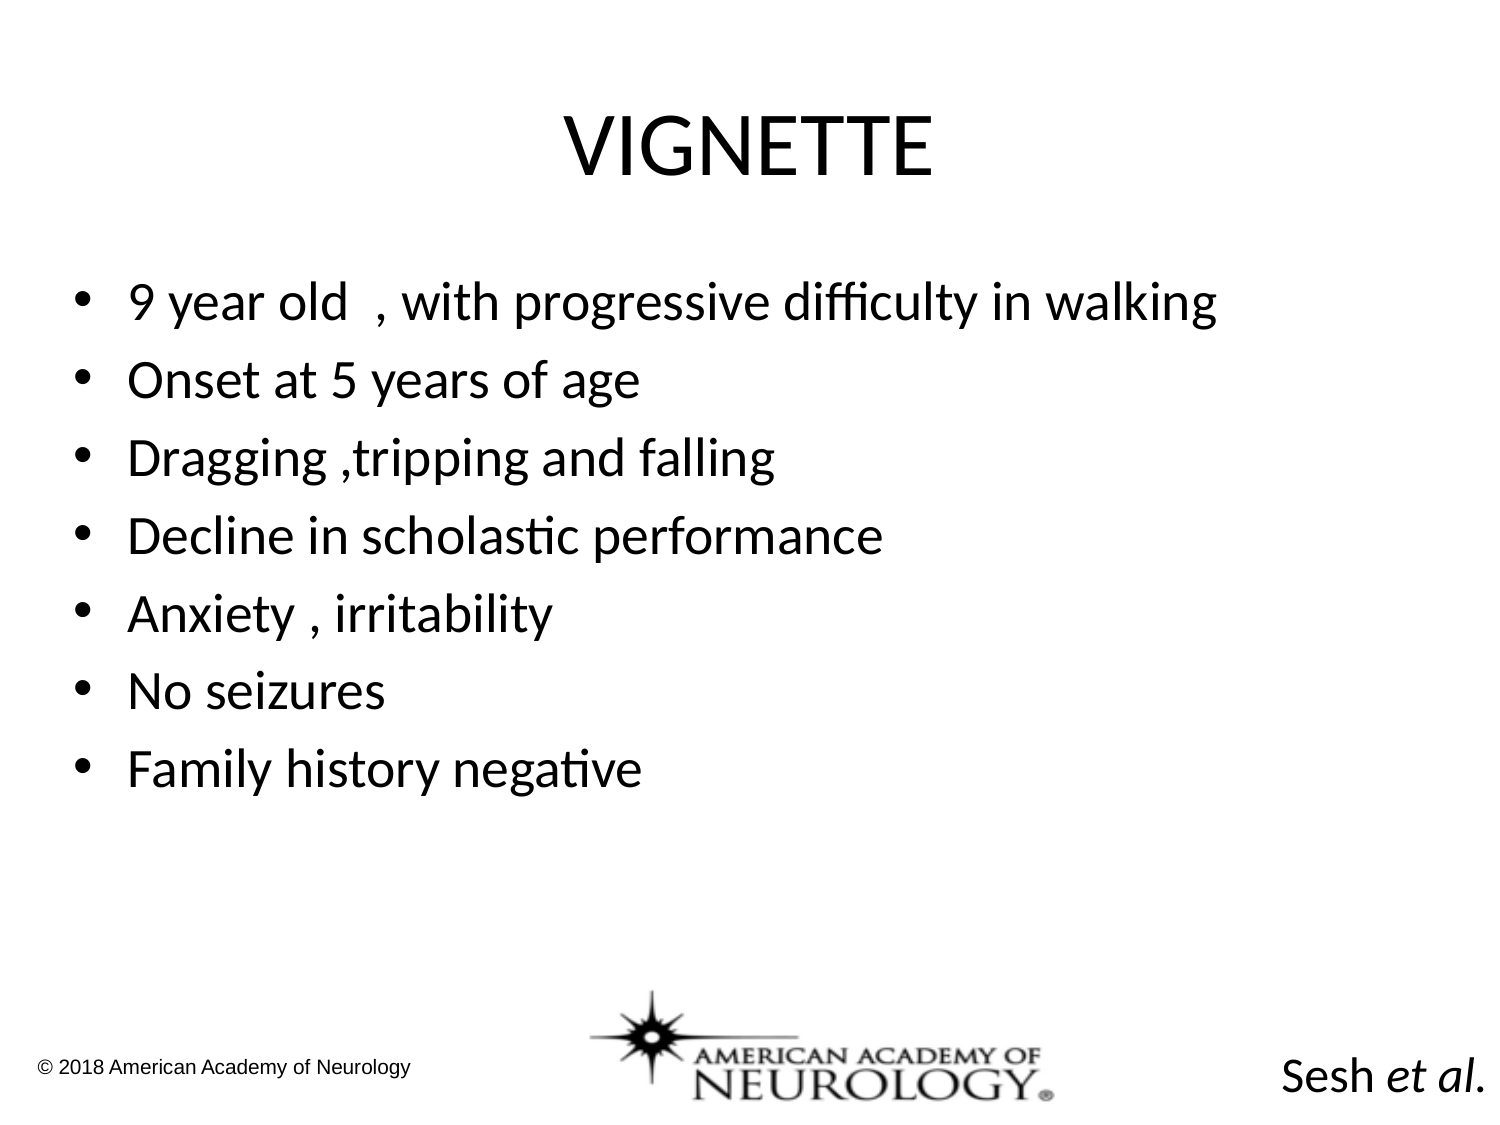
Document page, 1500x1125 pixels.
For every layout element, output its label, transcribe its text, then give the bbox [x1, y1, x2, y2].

text_box Sesh et al. [1266, 1034, 1500, 1125]
picture [584, 986, 1058, 1106]
title VIGNETTE [75, 45, 1425, 233]
list 9 year old , with progressive difficulty in walking Onset at 5 years of age Dragging ,tripping and falling Decline in scholastic performance Anxiety , irritability No seizures Family history negative [58, 257, 1465, 997]
text_box © 2018 American Academy of Neurology [37, 1053, 454, 1096]
